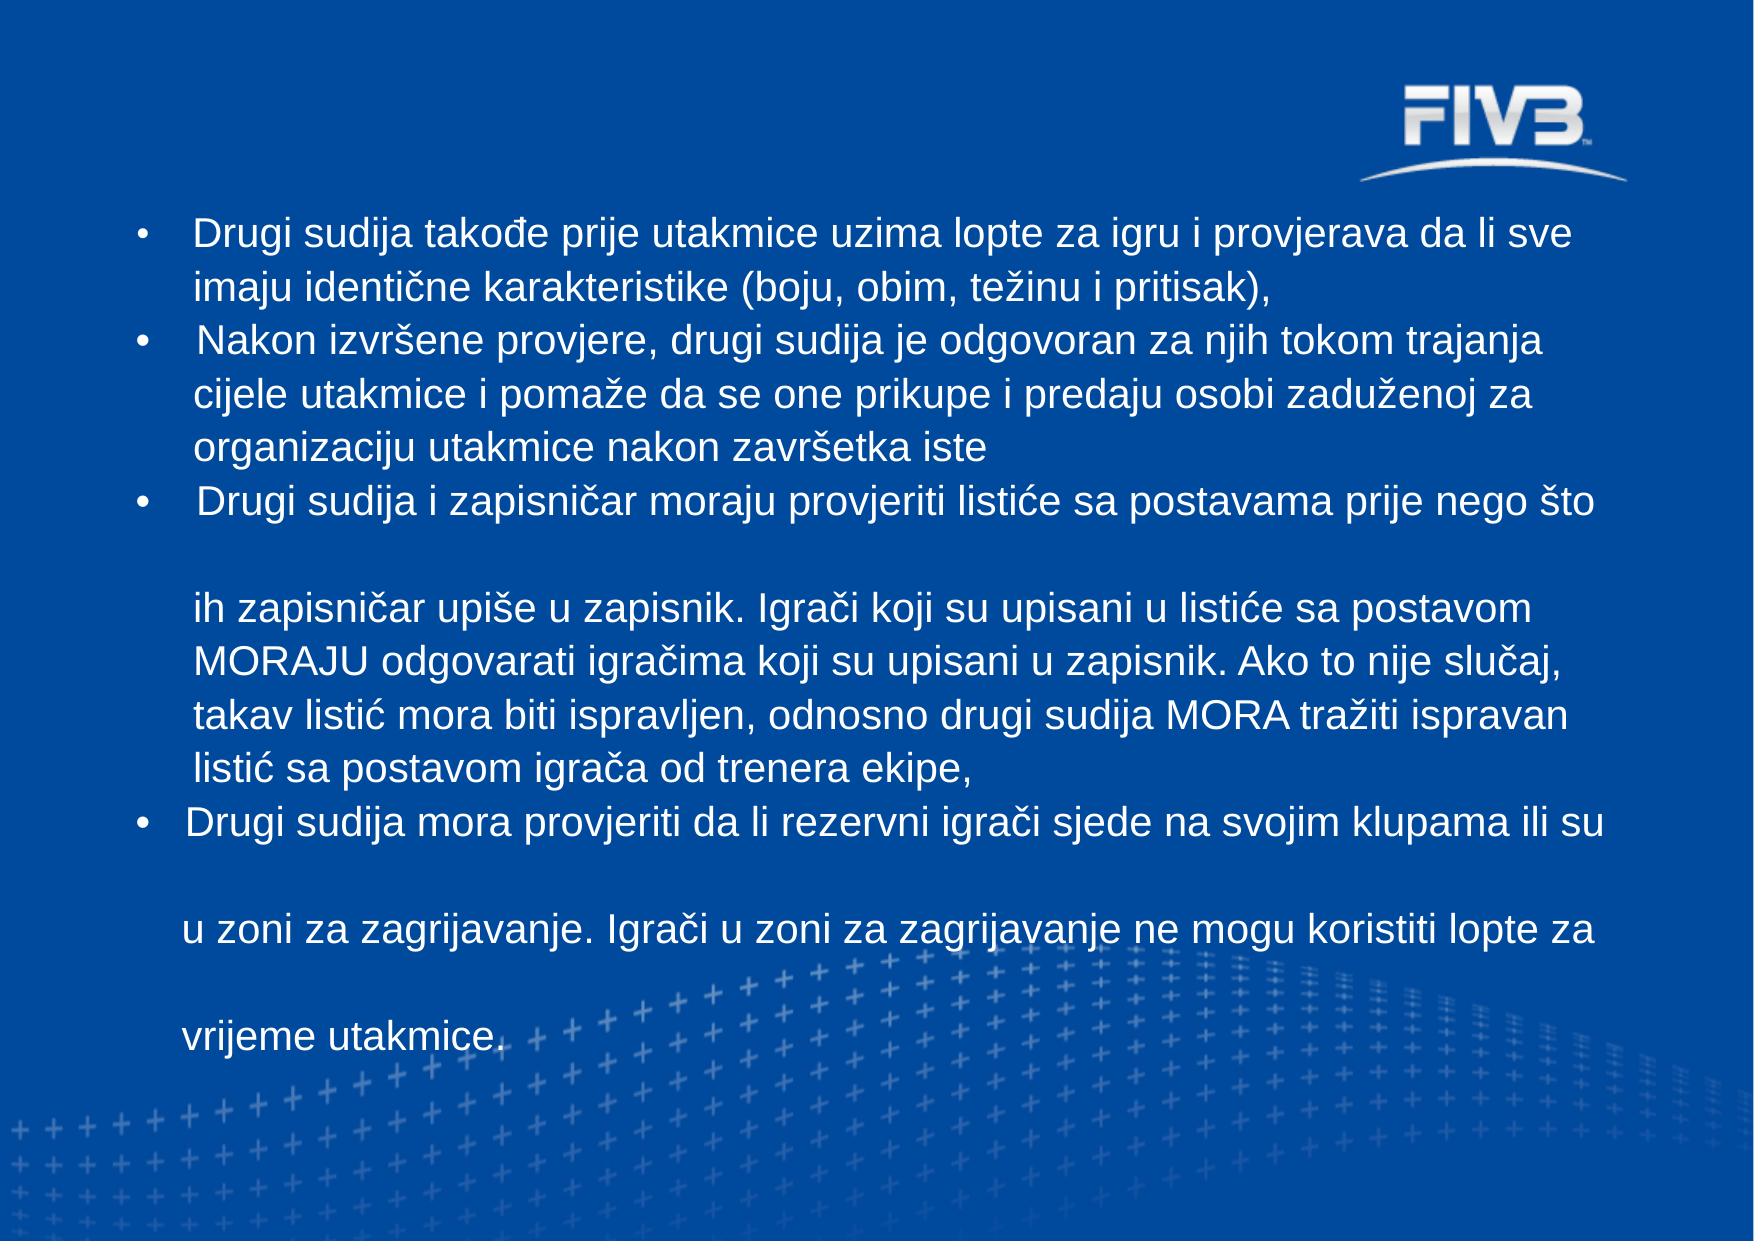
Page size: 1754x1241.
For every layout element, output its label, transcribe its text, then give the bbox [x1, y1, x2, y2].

picture [0, 0, 1754, 1241]
title • Drugi sudija takođe prije utakmice uzima lopte za igru i provjerava da li sve imaju identične karakteristike (boju, obim, težinu i pritisak), • Nakon izvršene provjere, drugi sudija je odgovoran za njih tokom trajanja cijele utakmice i pomaže da se one prikupe i predaju osobi zaduženoj za organizaciju utakmice nakon završetka iste • Drugi sudija i zapisničar moraju provjeriti listiće sa postavama prije nego što ih zapisničar upiše u zapisnik. Igrači koji su upisani u listiće sa postavom MORAJU odgovarati igračima koji su upisani u zapisnik. Ako to nije slučaj, takav listić mora biti ispravljen, odnosno drugi sudija MORA tražiti ispravan listić sa postavom igrača od trenera ekipe, • Drugi sudija mora provjeriti da li rezervni igrači sjede na svojim klupama ili su u zoni za zagrijavanje. Igrači u zoni za zagrijavanje ne mogu koristiti lopte za vrijeme utakmice. . [120, 194, 1622, 1117]
